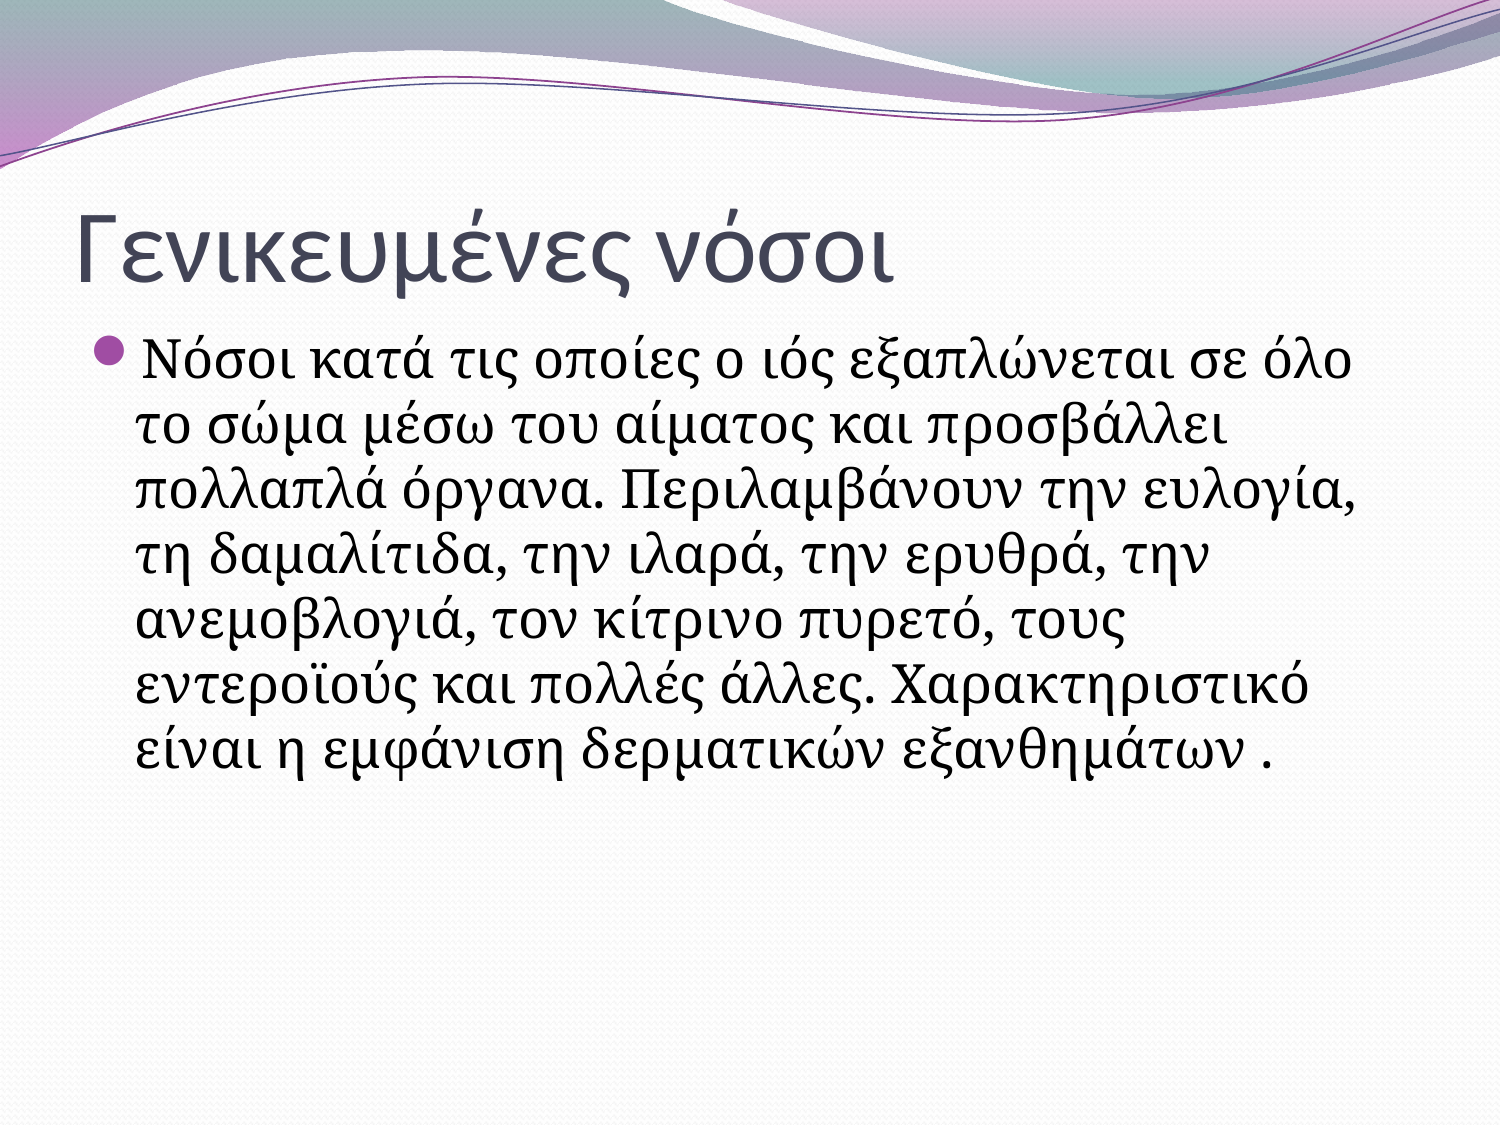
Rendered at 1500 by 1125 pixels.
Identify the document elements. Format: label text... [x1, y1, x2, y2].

list Νόσοι κατά τις οποίες ο ιός εξαπλώνεται σε όλο το σώμα μέσω του αίματος και προσβάλλει πολλαπλά όργανα. Περιλαμβάνουν την ευλογία, τη δαμαλίτιδα, την ιλαρά, την ερυθρά, την ανεμοβλογιά, τον κίτρινο πυρετό, τους εντεροϊούς και πολλές άλλες. Χαρακτηριστικό είναι η εμφάνιση δερματικών εξανθημάτων . [75, 317, 1425, 1038]
title Γενικευμένες νόσοι [75, 115, 1425, 303]
